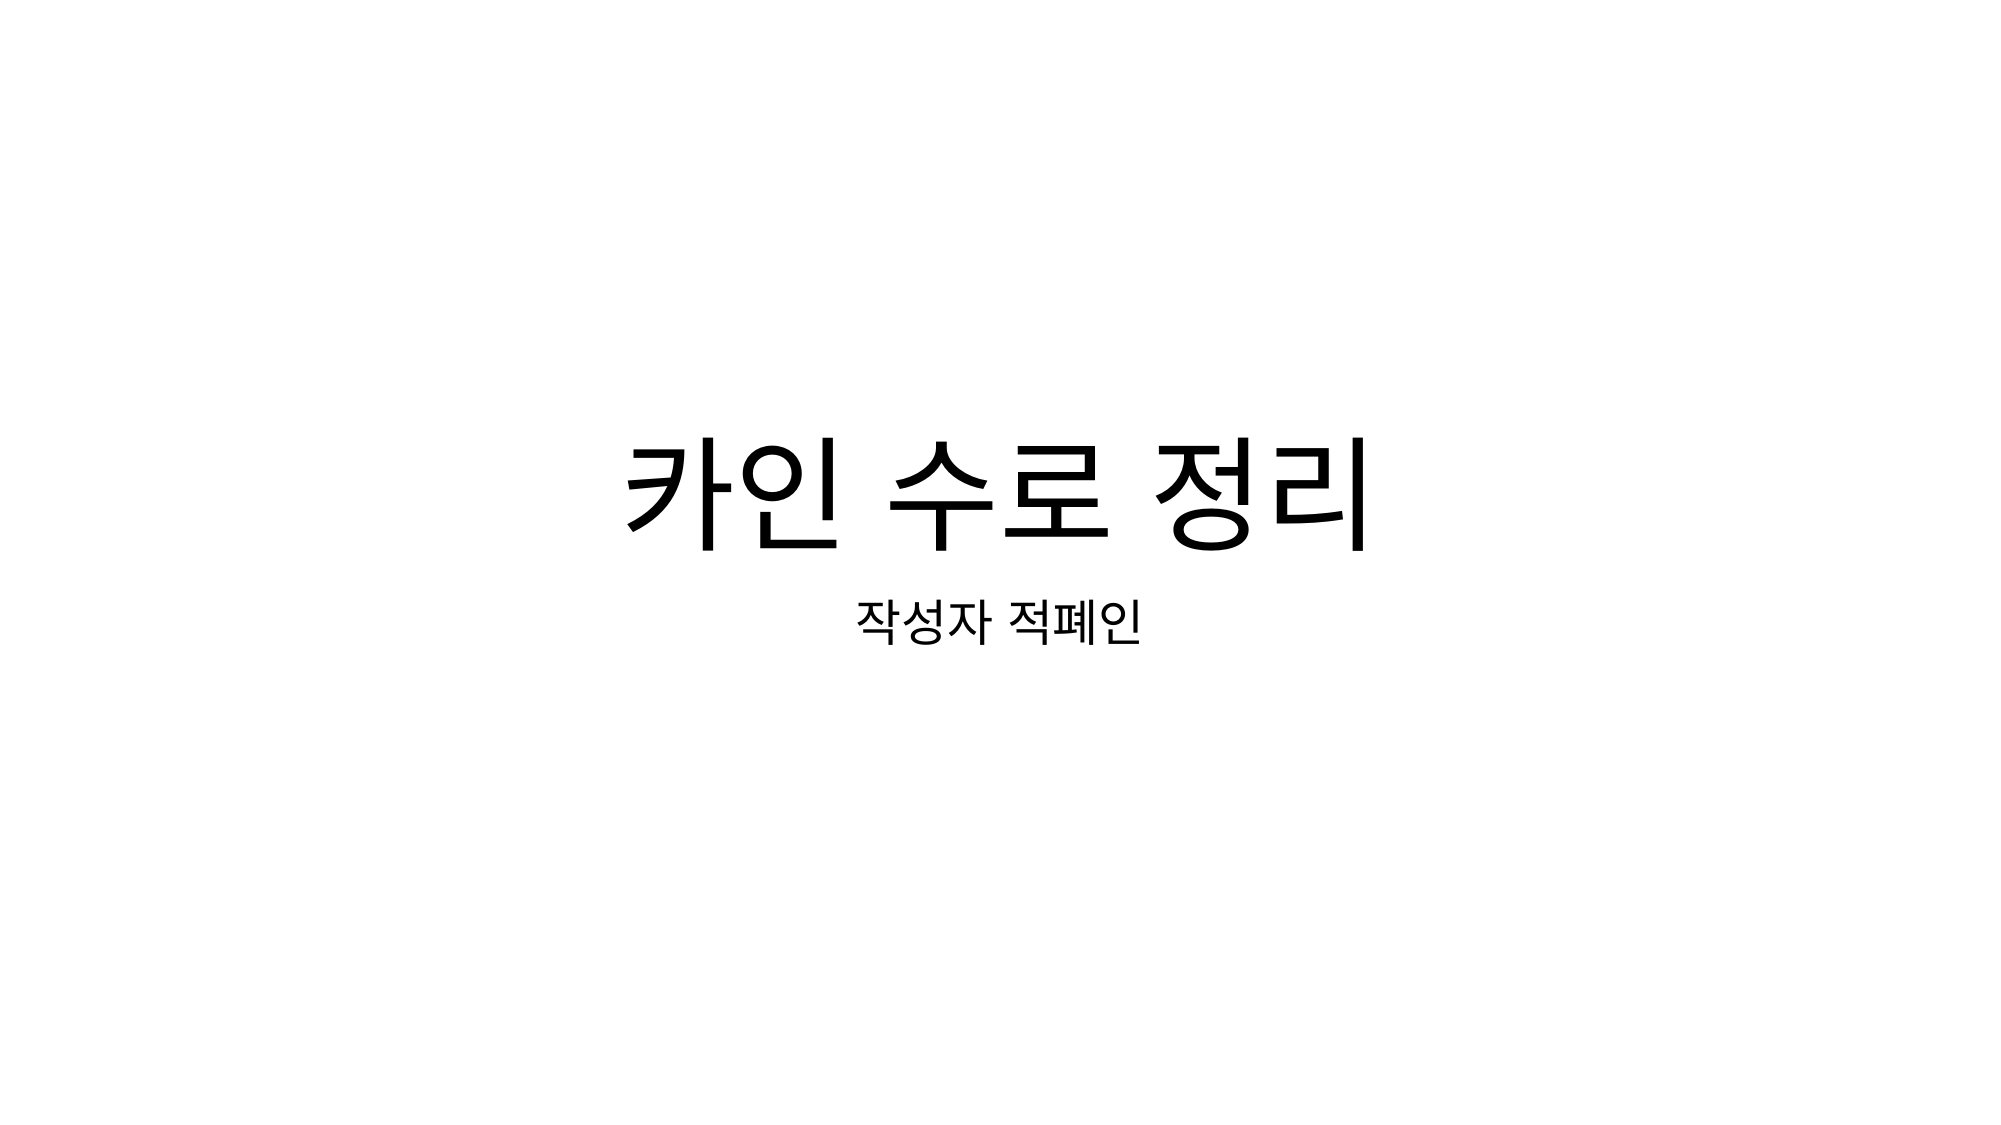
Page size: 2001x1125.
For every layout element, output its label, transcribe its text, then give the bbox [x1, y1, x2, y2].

title 카인 수로 정리 [249, 184, 1750, 576]
subtitle 작성자 적폐인 [249, 590, 1750, 863]
